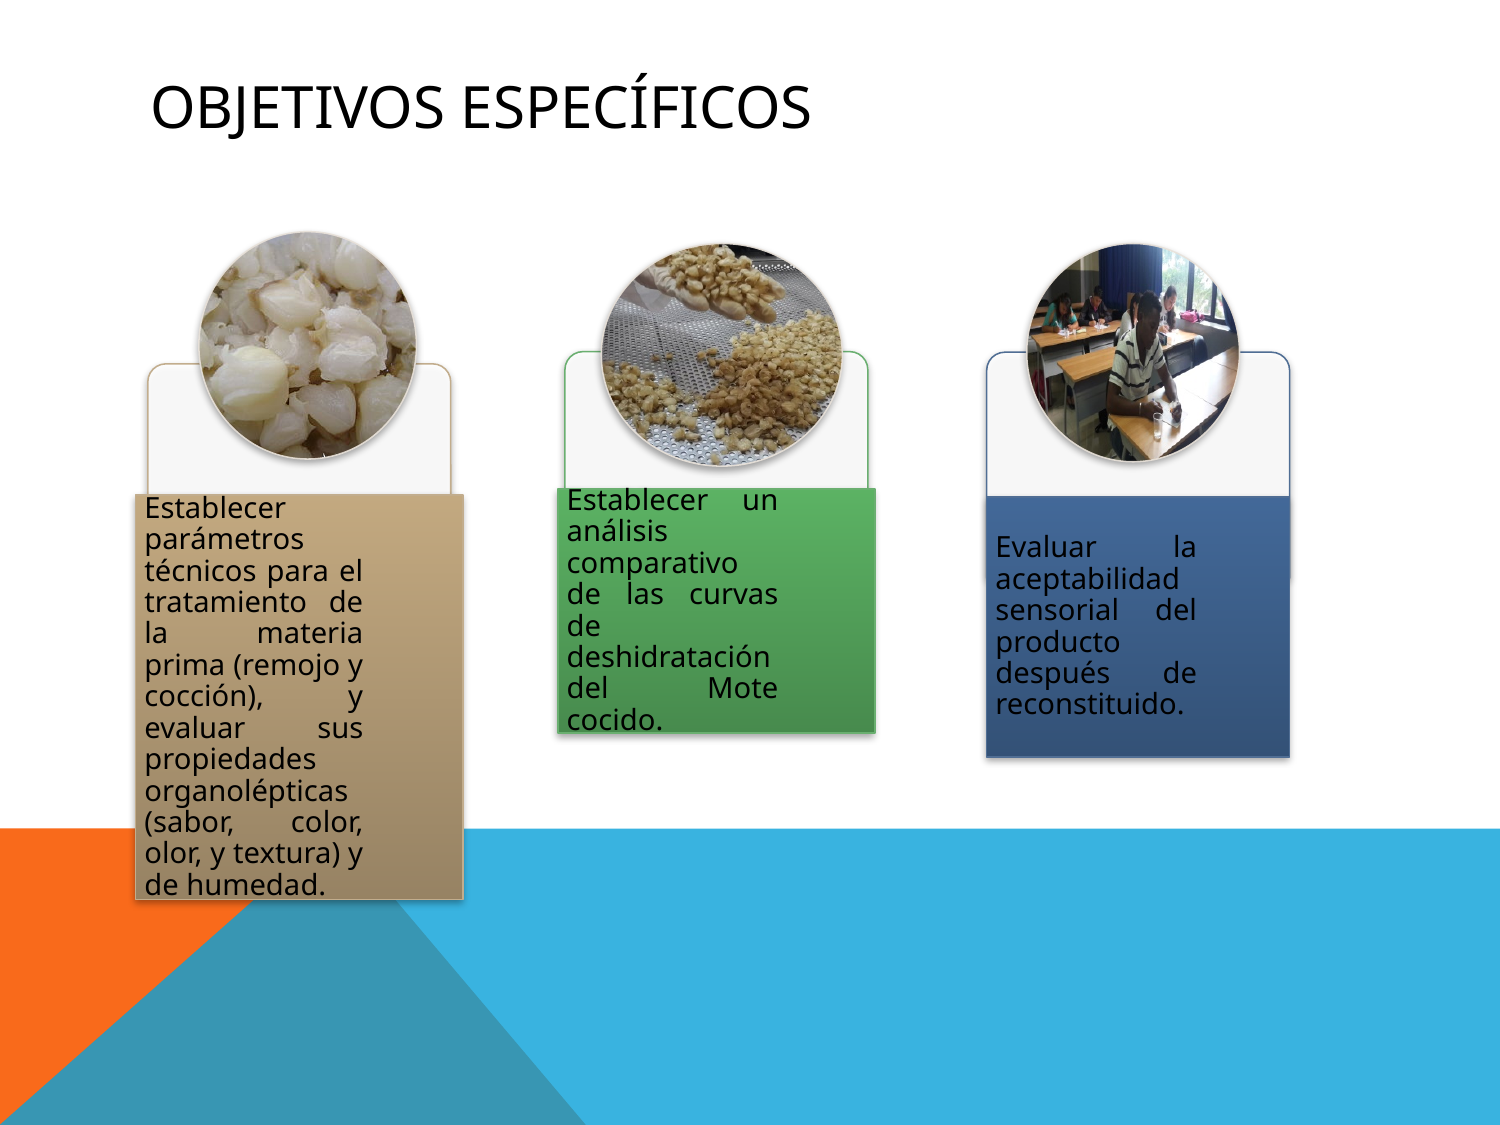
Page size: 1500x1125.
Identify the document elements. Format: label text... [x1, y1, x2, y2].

title Objetivos específicos [135, 60, 1369, 150]
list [134, 180, 1369, 929]
